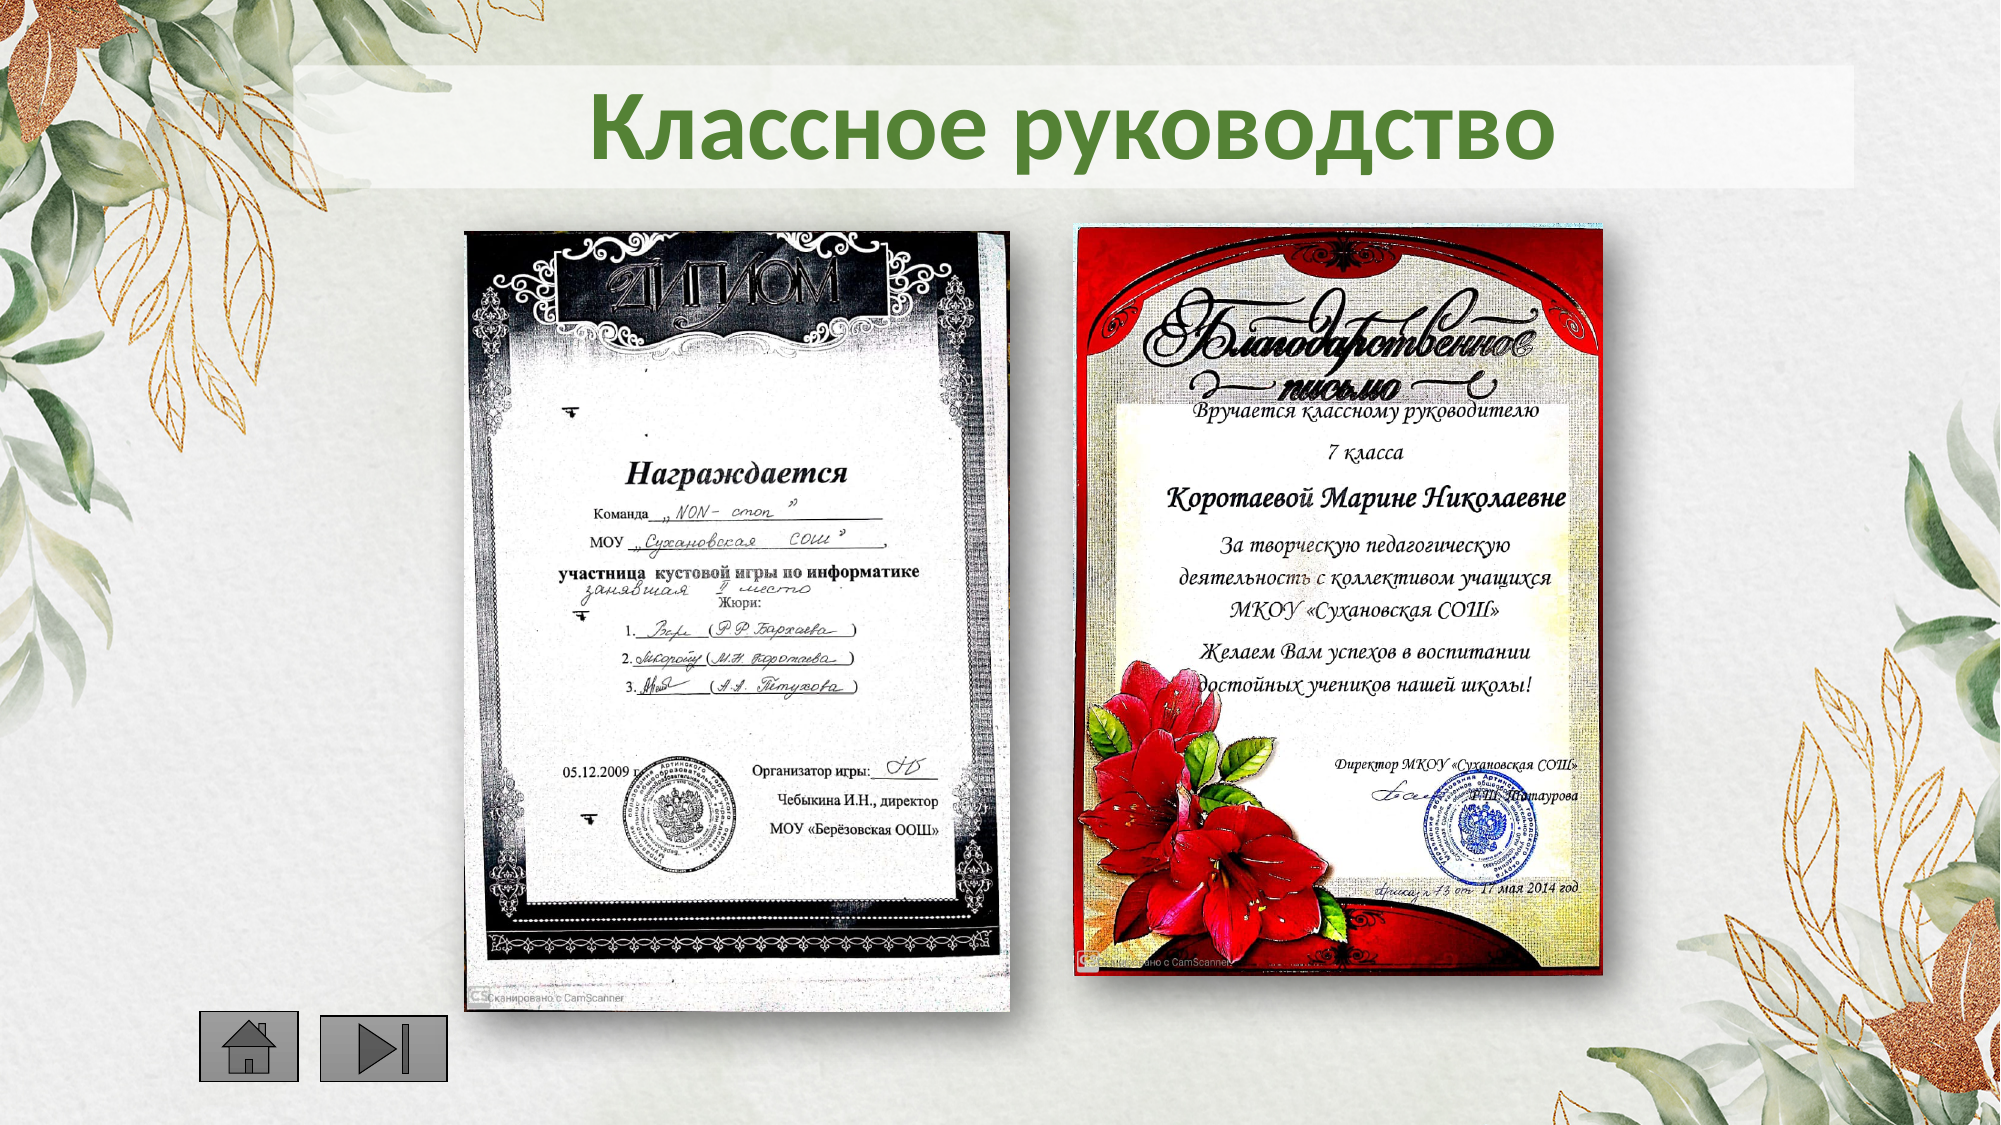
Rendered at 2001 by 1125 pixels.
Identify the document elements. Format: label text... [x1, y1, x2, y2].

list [1073, 223, 1603, 976]
text_box Классное руководство [292, 64, 1855, 189]
text_box [320, 1015, 448, 1082]
text_box [199, 1011, 299, 1082]
picture [0, 0, 2000, 1125]
